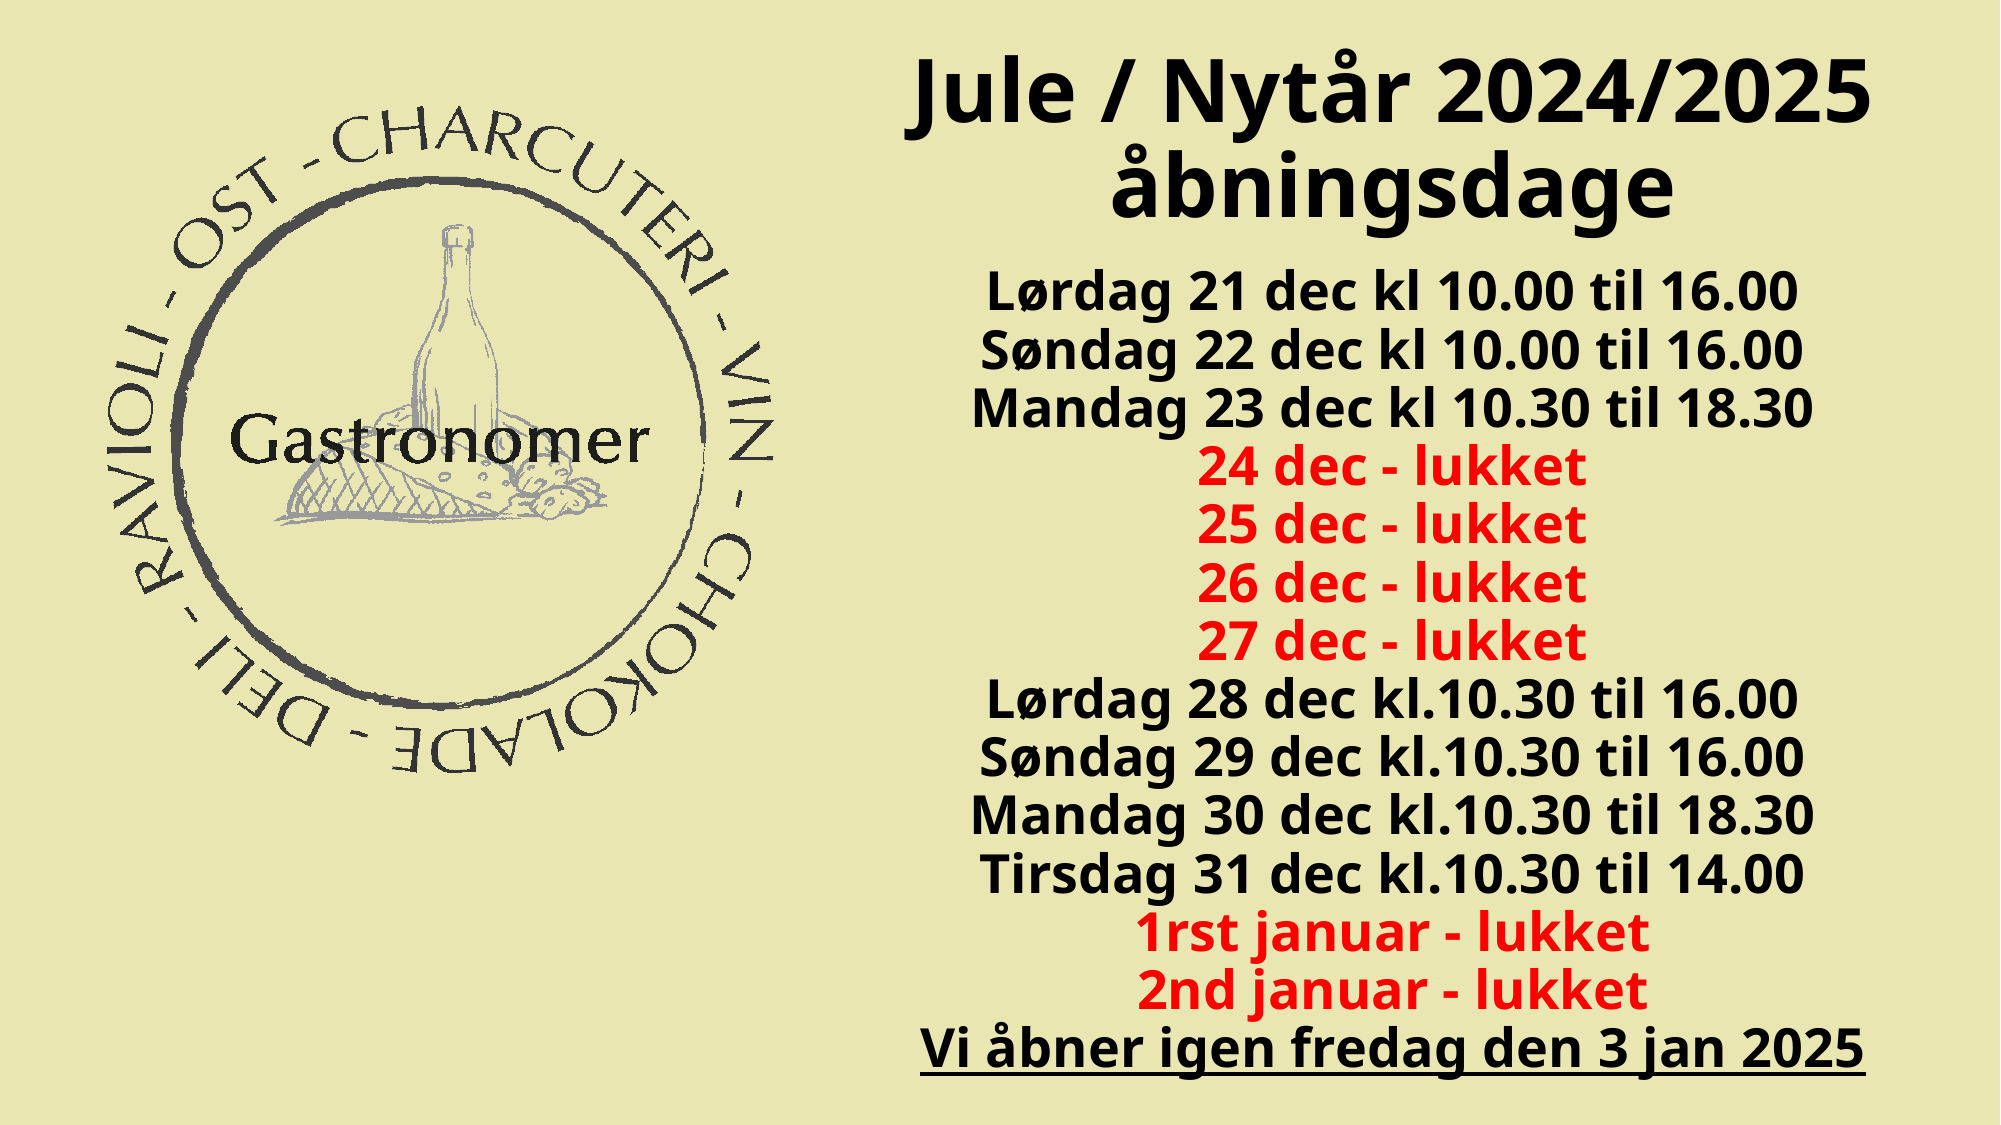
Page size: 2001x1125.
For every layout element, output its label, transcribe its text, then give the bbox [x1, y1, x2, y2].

title Jule / Nytår 2024/2025 åbningsdage Lørdag 21 dec kl 10.00 til 16.00 Søndag 22 dec kl 10.00 til 16.00 Mandag 23 dec kl 10.30 til 18.30 24 dec - lukket 25 dec - lukket 26 dec - lukket 27 dec - lukket Lørdag 28 dec kl.10.30 til 16.00 Søndag 29 dec kl.10.30 til 16.00 Mandag 30 dec kl.10.30 til 18.30 Tirsdag 31 dec kl.10.30 til 14.00 1rst januar - lukket 2nd januar - lukket Vi åbner igen fredag den 3 jan 2025 [819, 37, 1967, 1088]
picture [0, 0, 880, 880]
